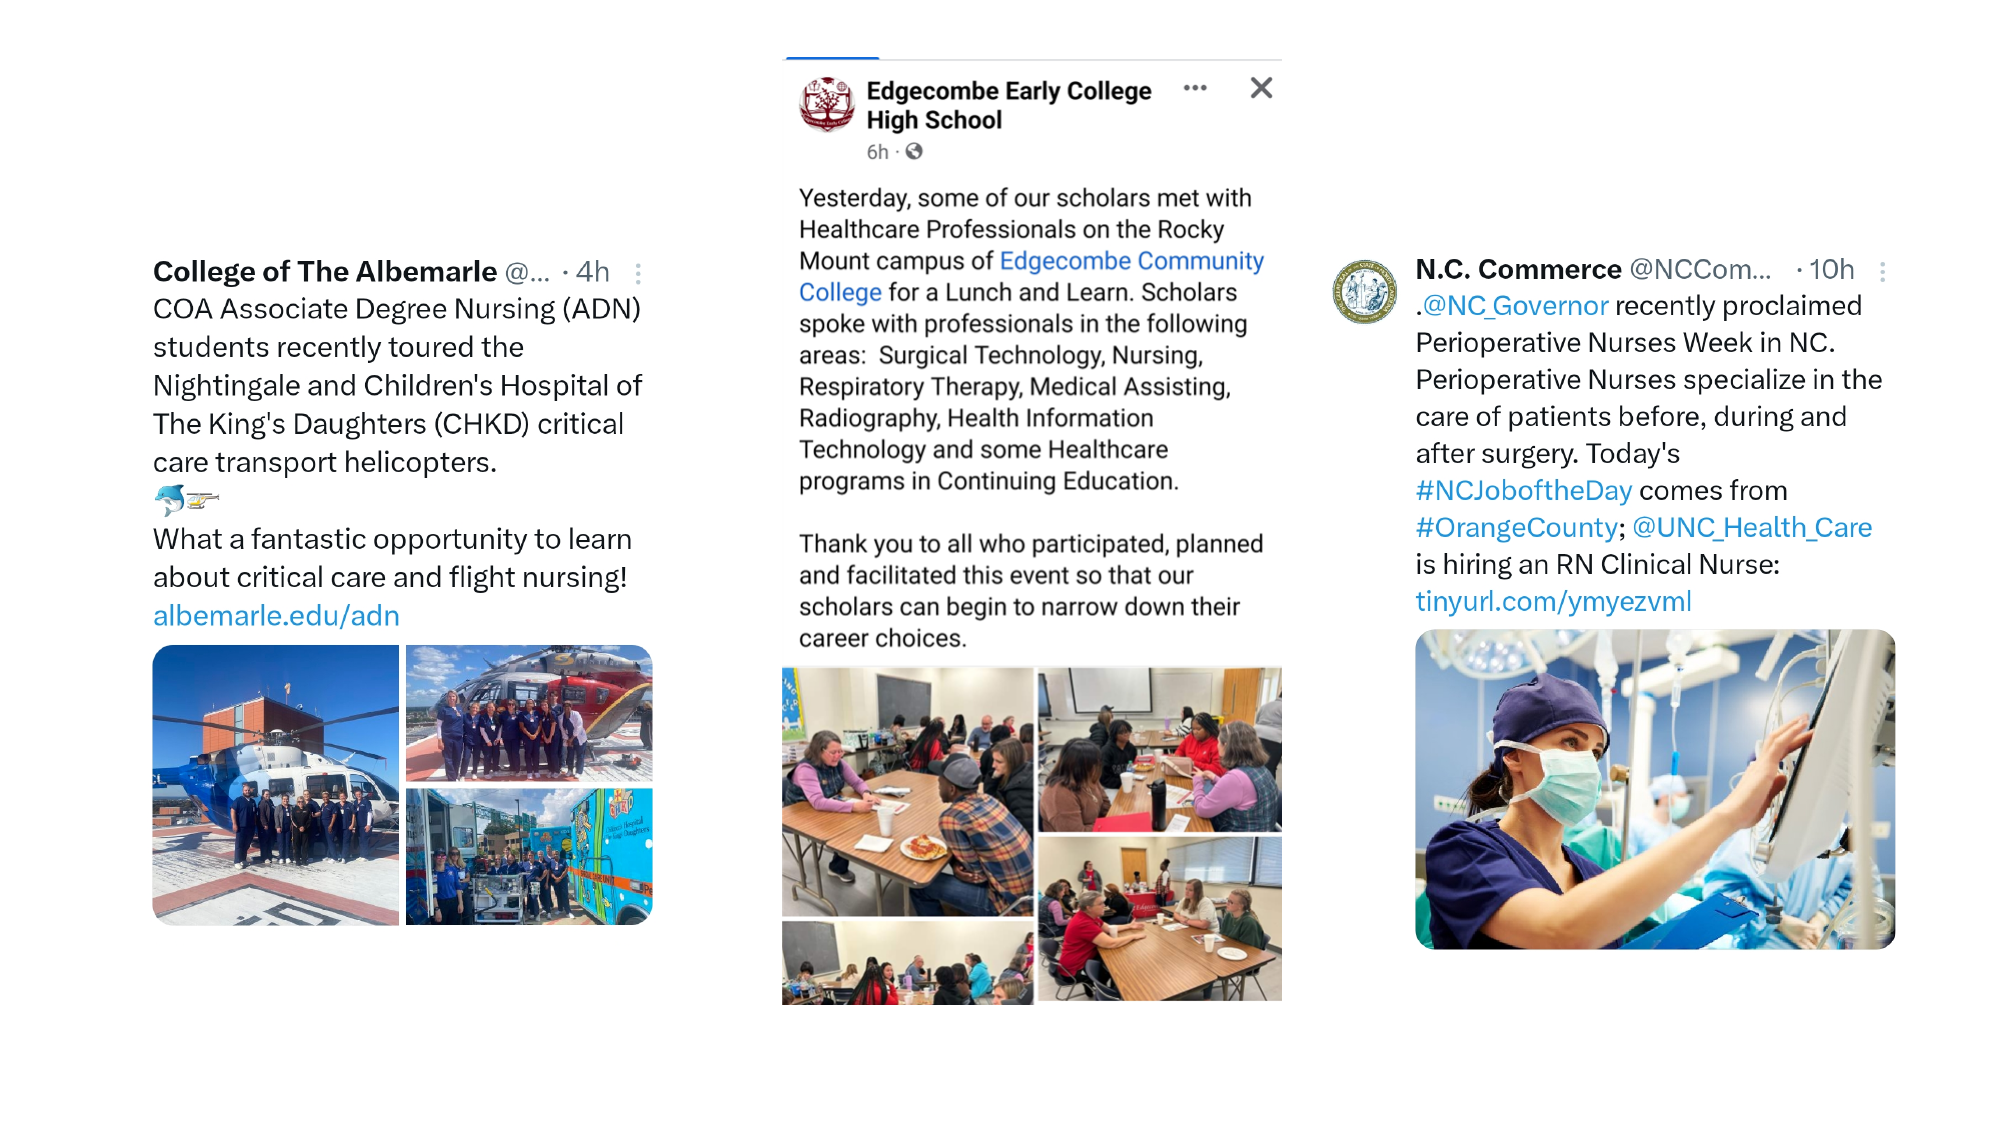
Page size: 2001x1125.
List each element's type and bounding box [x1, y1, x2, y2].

picture [127, 246, 689, 946]
picture [1327, 246, 1896, 953]
picture [782, 57, 1282, 1005]
